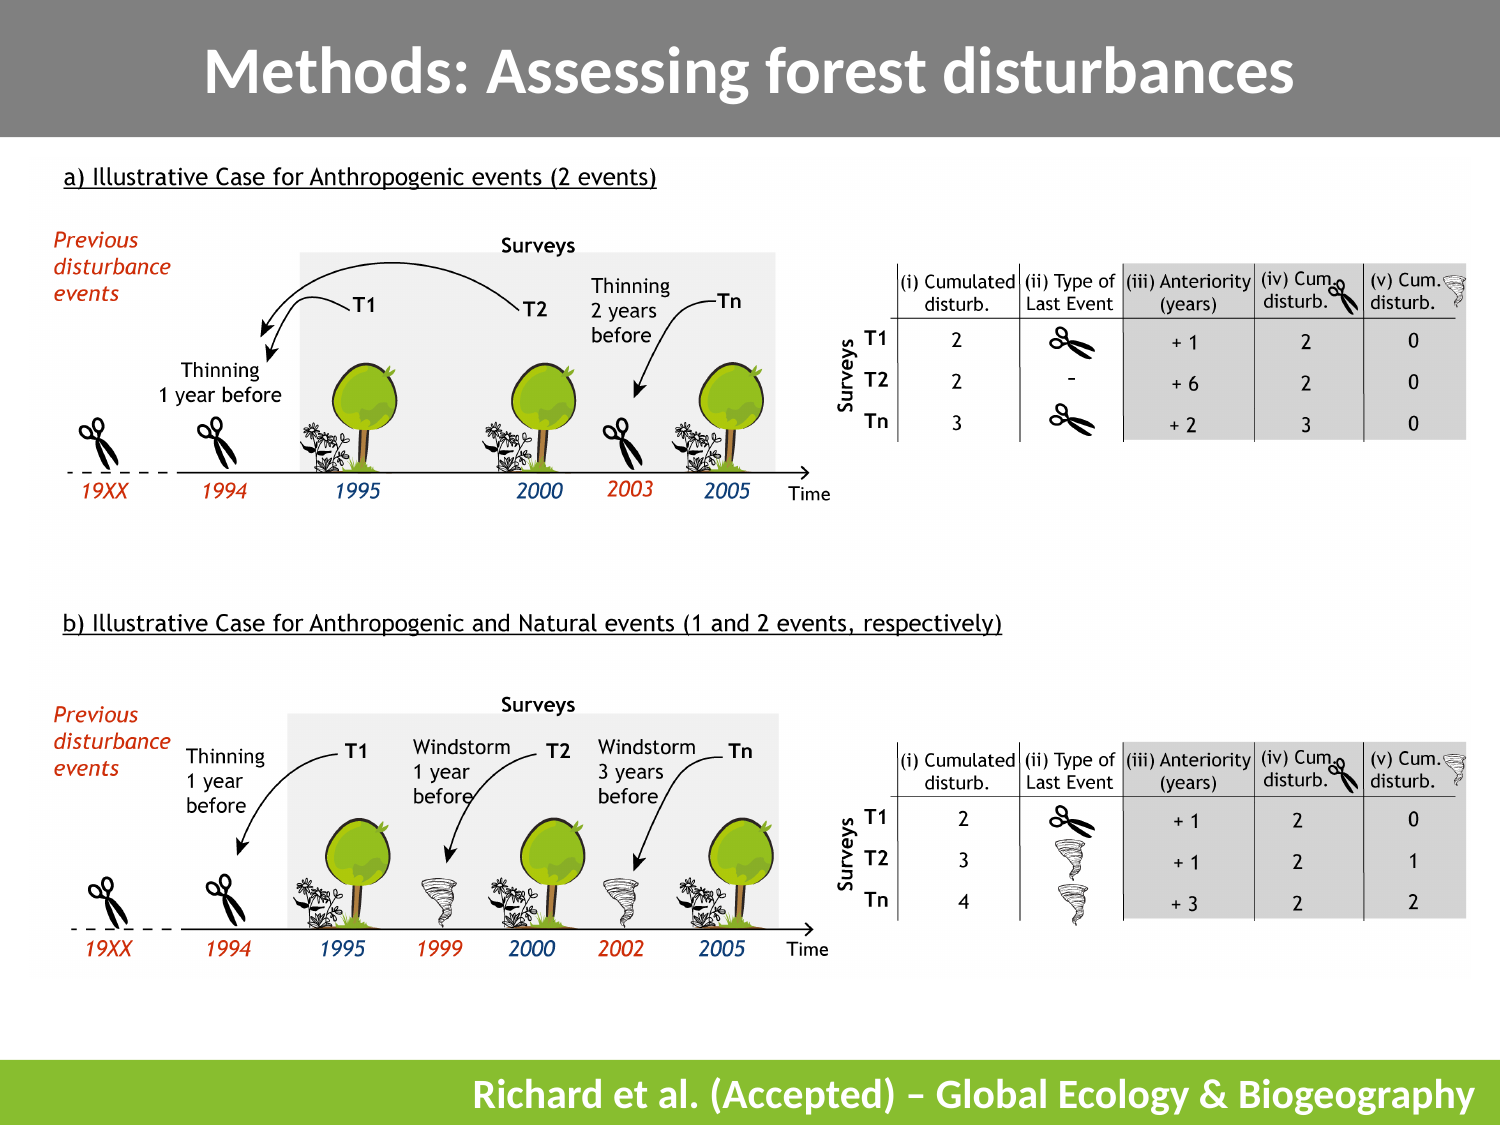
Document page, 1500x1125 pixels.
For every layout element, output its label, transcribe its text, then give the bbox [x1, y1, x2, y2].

picture [29, 157, 1471, 979]
text_box Richard et al. (Accepted) – Global Ecology & Biogeography [0, 1059, 1500, 1125]
text_box [0, 0, 1500, 139]
text_box Methods: Assessing forest disturbances [29, 19, 1471, 115]
